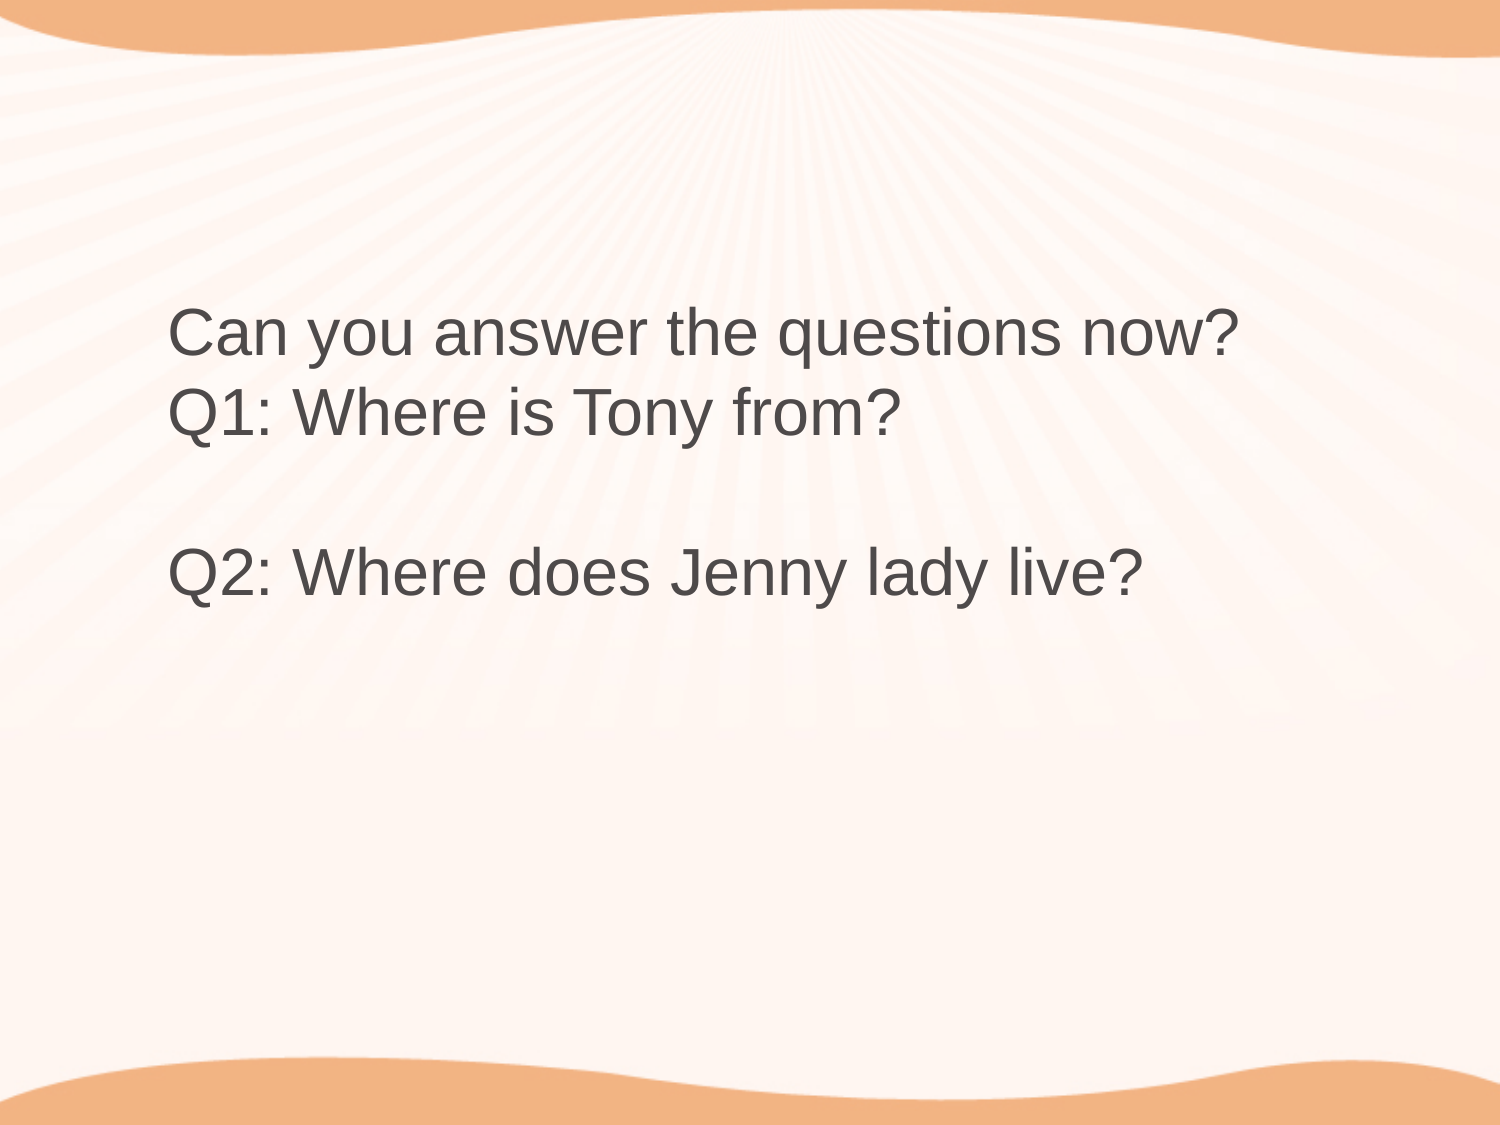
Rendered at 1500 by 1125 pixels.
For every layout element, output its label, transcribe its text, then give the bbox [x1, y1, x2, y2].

text_box Can you answer the questions now? Q1: Where is Tony from? Q2: Where does Jenny lady live? [152, 281, 1301, 616]
picture [0, 0, 1500, 1125]
